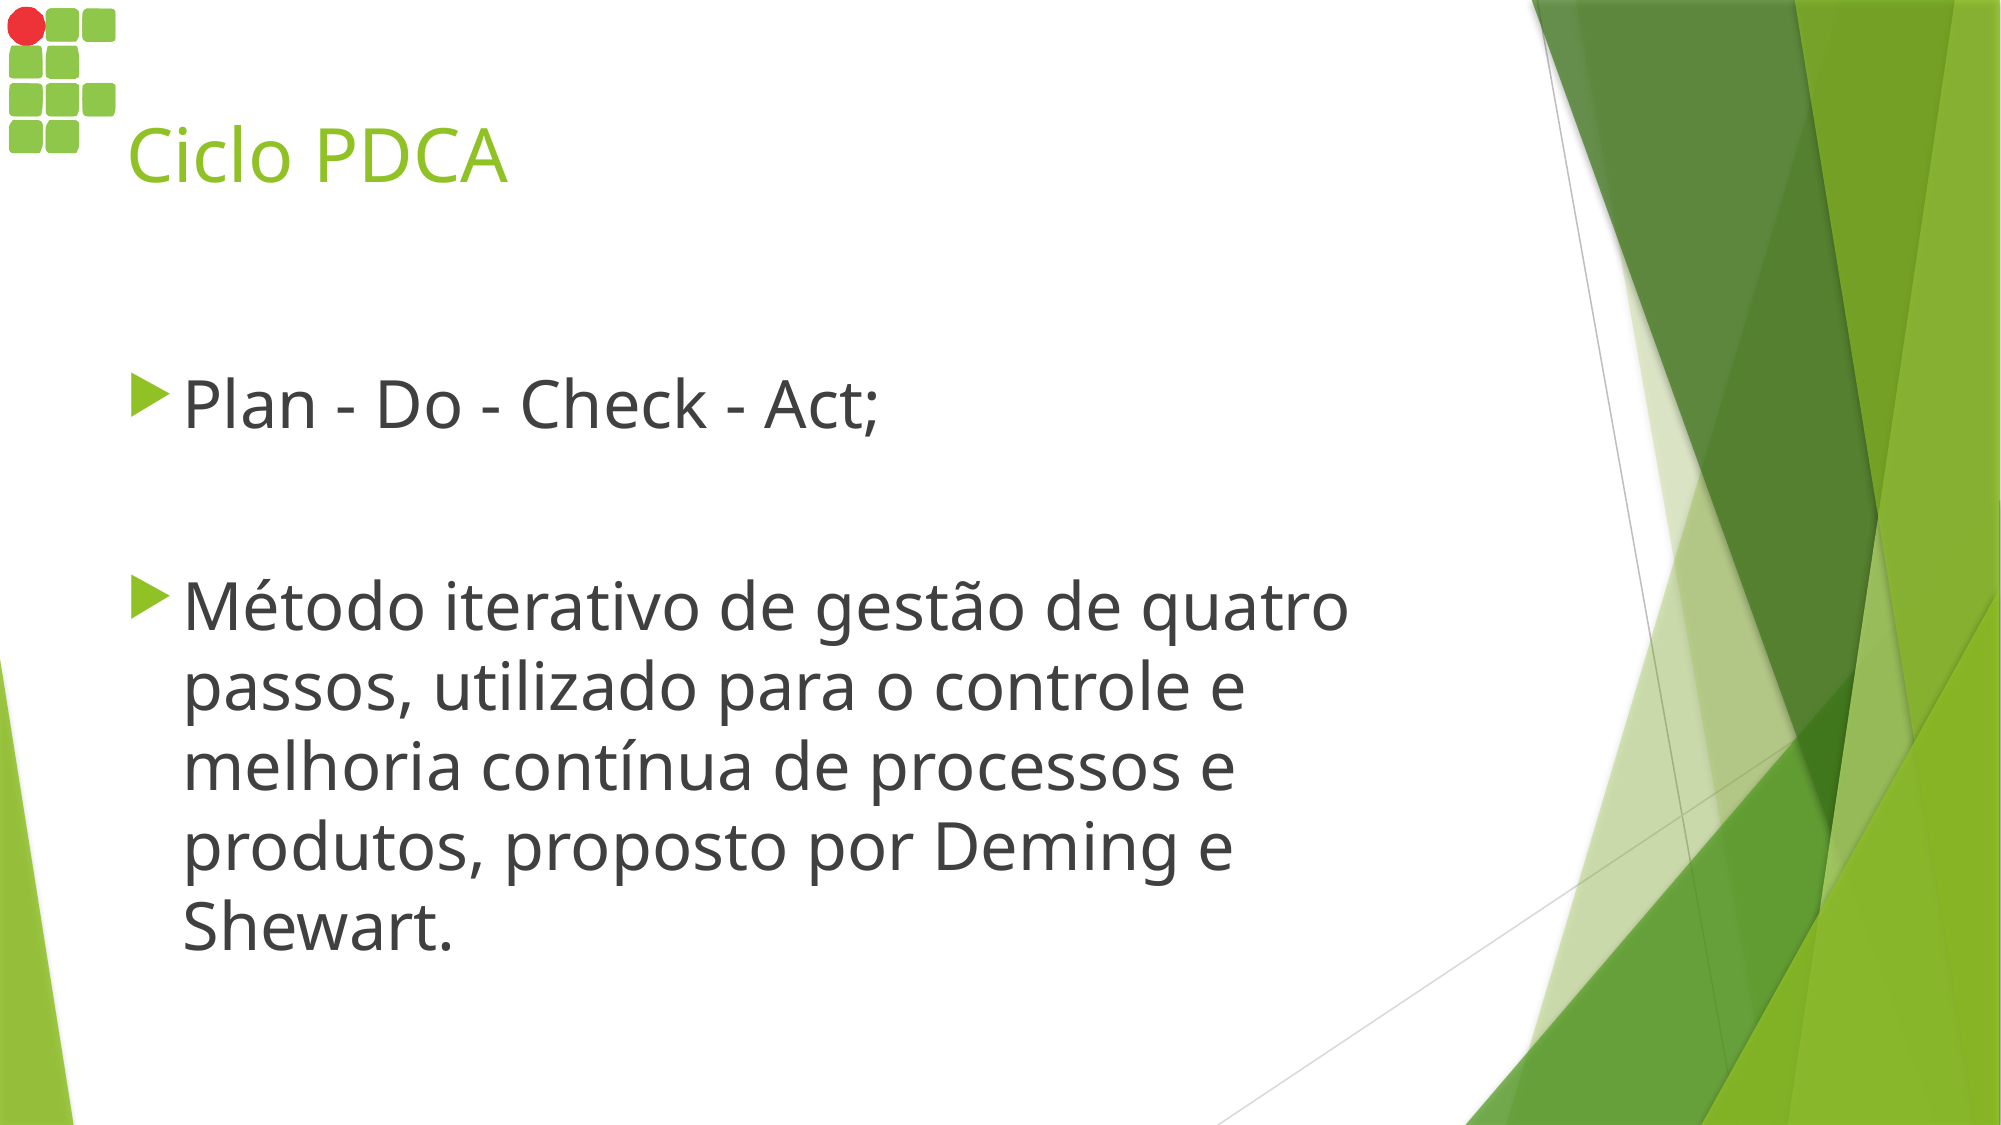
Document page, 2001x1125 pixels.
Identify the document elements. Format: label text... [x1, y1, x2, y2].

title Ciclo PDCA [111, 99, 1522, 317]
list Plan - Do - Check - Act; Método iterativo de gestão de quatro passos, utilizado para o controle e melhoria contínua de processos e produtos, proposto por Deming e Shewart. [111, 354, 1522, 992]
picture [0, 0, 123, 163]
